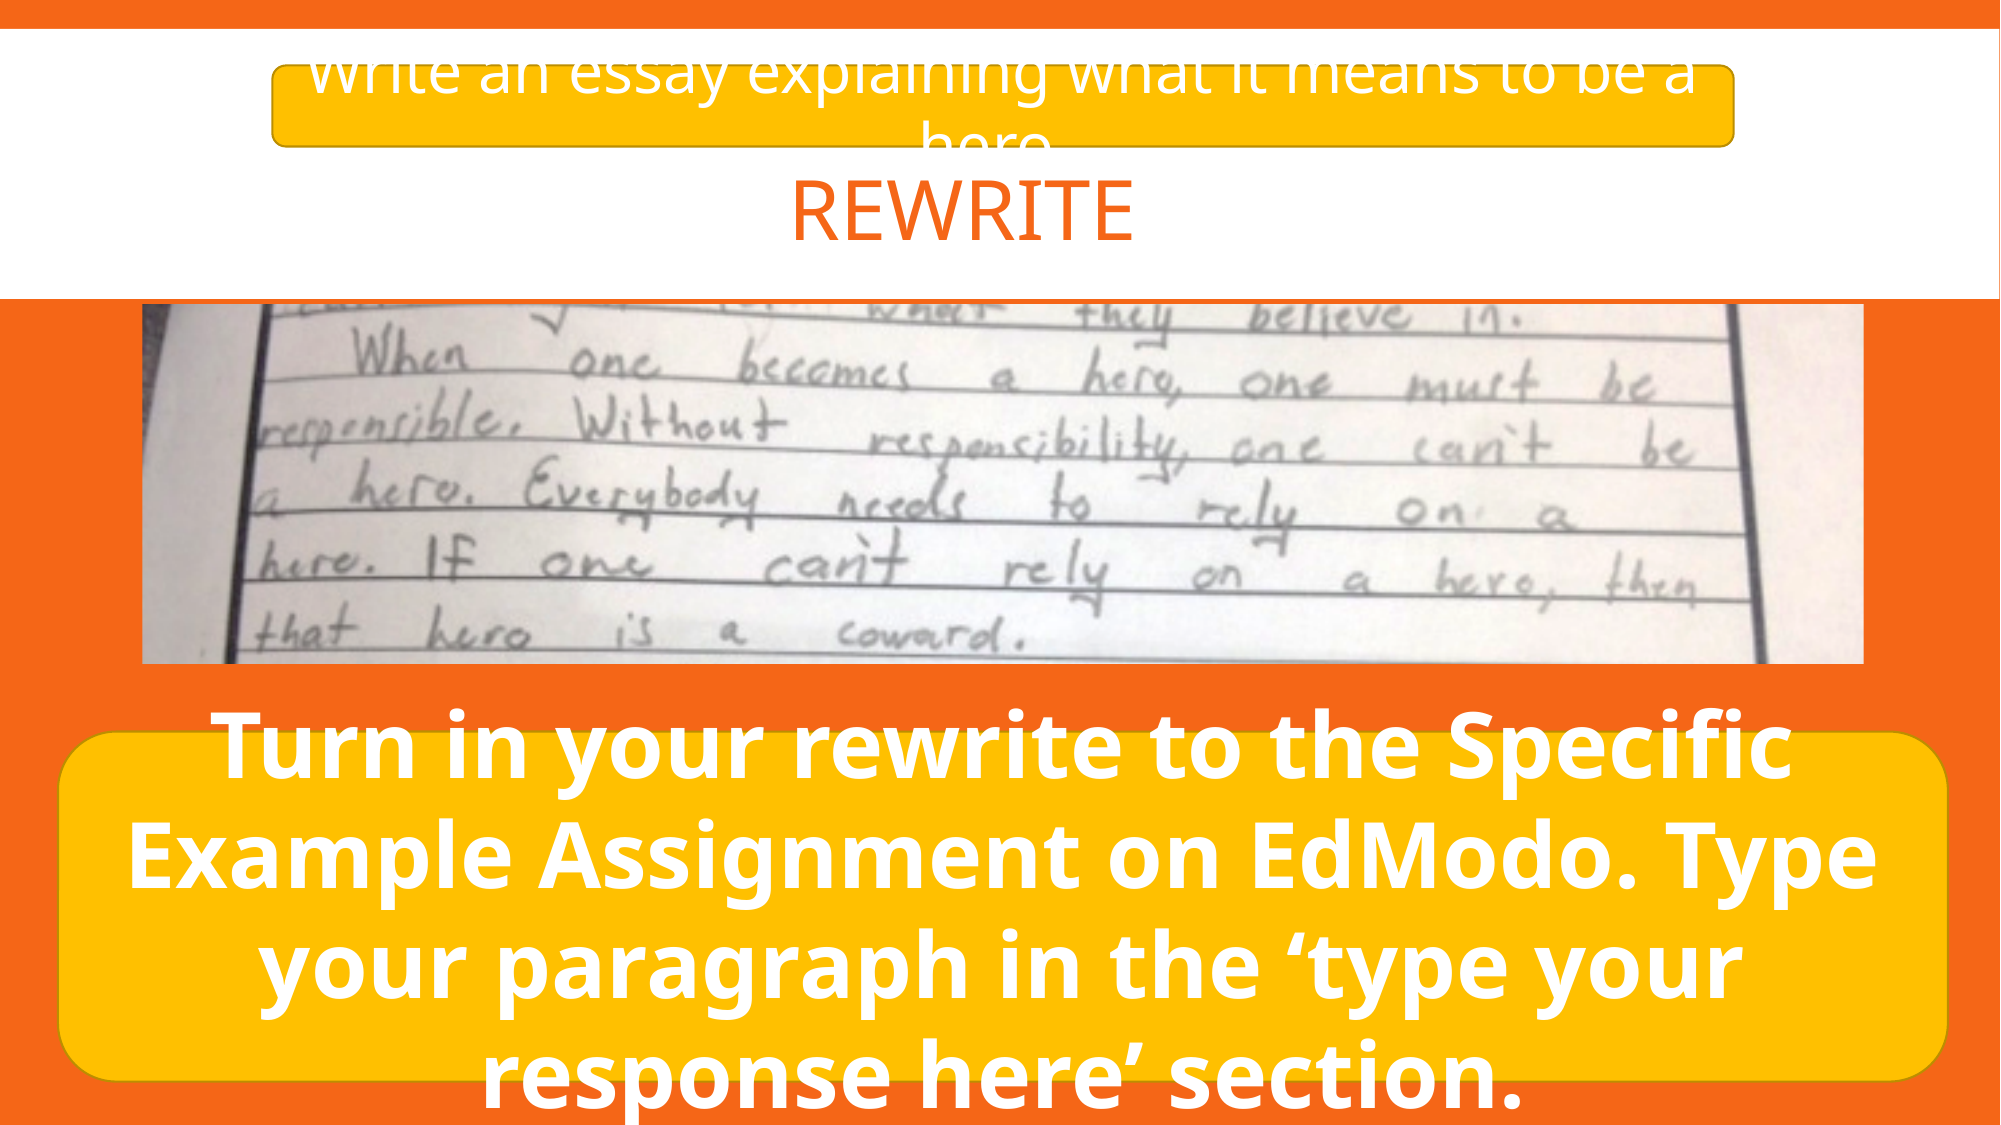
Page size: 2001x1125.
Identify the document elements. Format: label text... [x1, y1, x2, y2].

text_box Write an essay explaining what it means to be a hero. [271, 64, 1735, 148]
picture [141, 304, 1864, 665]
text_box Turn in your rewrite to the Specific Example Assignment on EdModo. Type your paragraph in the ‘type your response here’ section. [56, 730, 1949, 1083]
title Rewrite [758, 148, 1190, 283]
